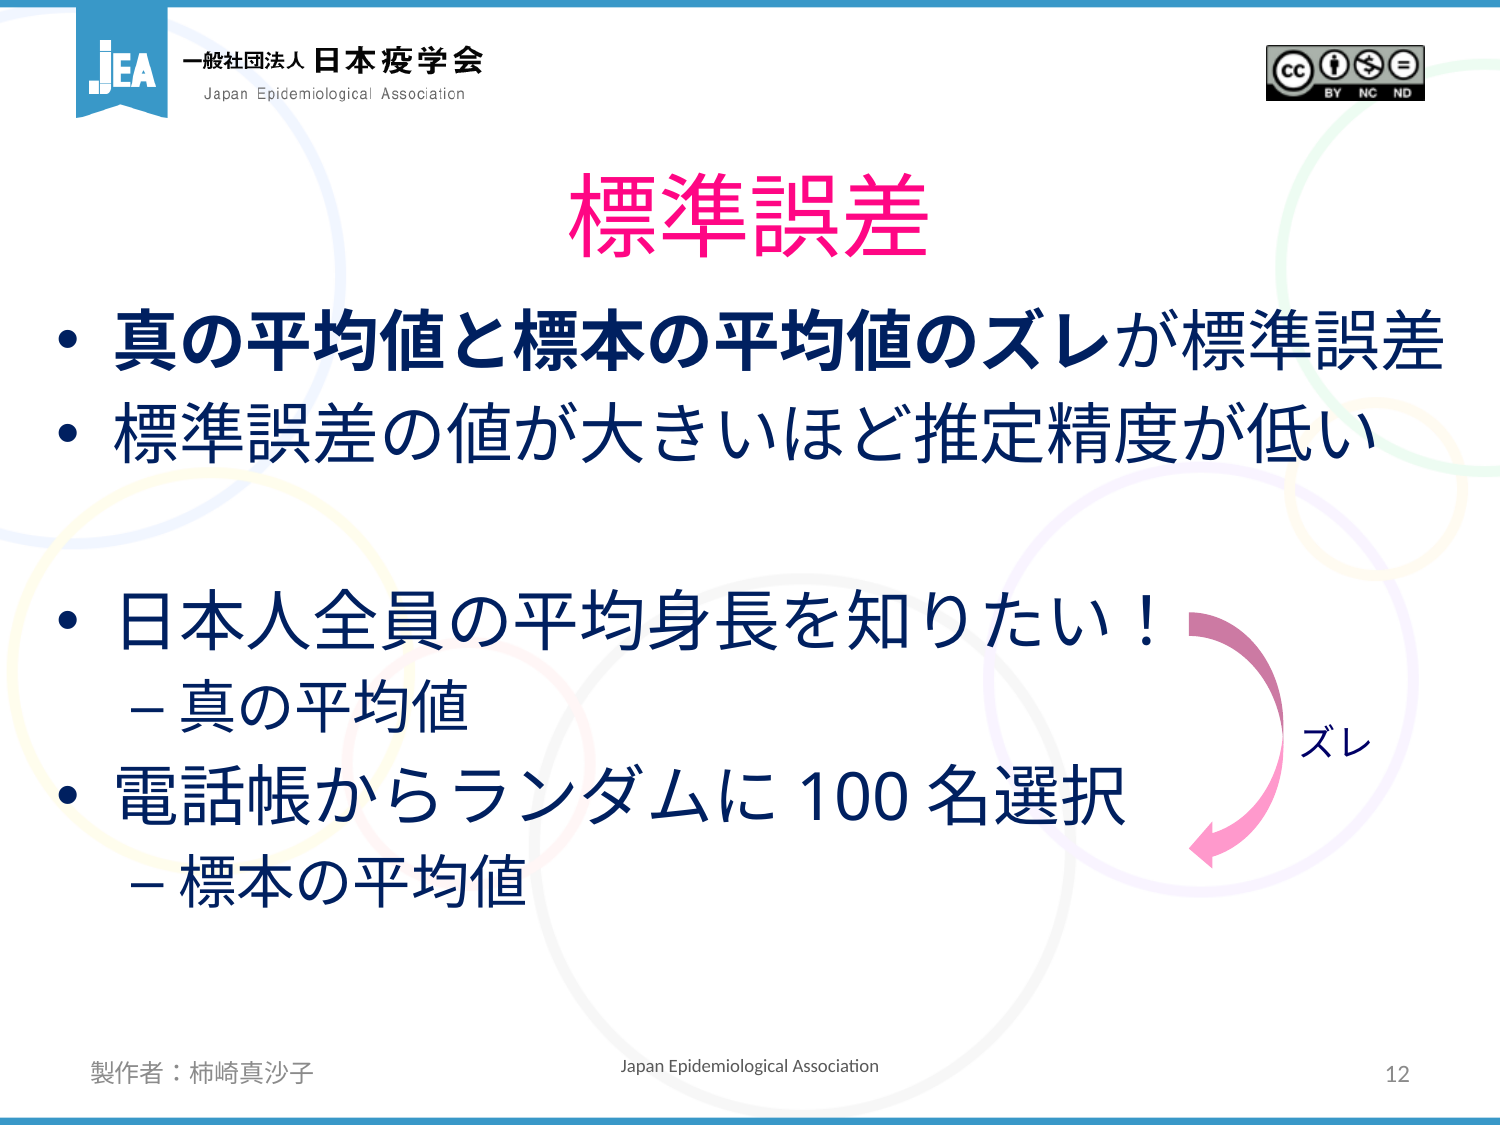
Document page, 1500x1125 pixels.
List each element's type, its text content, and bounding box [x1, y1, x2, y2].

text_box ズレ [1283, 711, 1389, 772]
title 標準誤差 [75, 137, 1425, 291]
list 真の平均値と標本の平均値のズレが標準誤差 標準誤差の値が大きいほど推定精度が低い 日本人全員の平均身長を知りたい！ 真の平均値 電話帳からランダムに100名選択 標本の平均値 [41, 291, 1471, 1083]
text_box [1186, 610, 1285, 871]
slide_number 12 [1074, 1042, 1425, 1103]
slide_number 製作者：柿崎真沙子 [75, 1042, 425, 1103]
picture [76, 8, 483, 118]
picture [1266, 45, 1425, 101]
